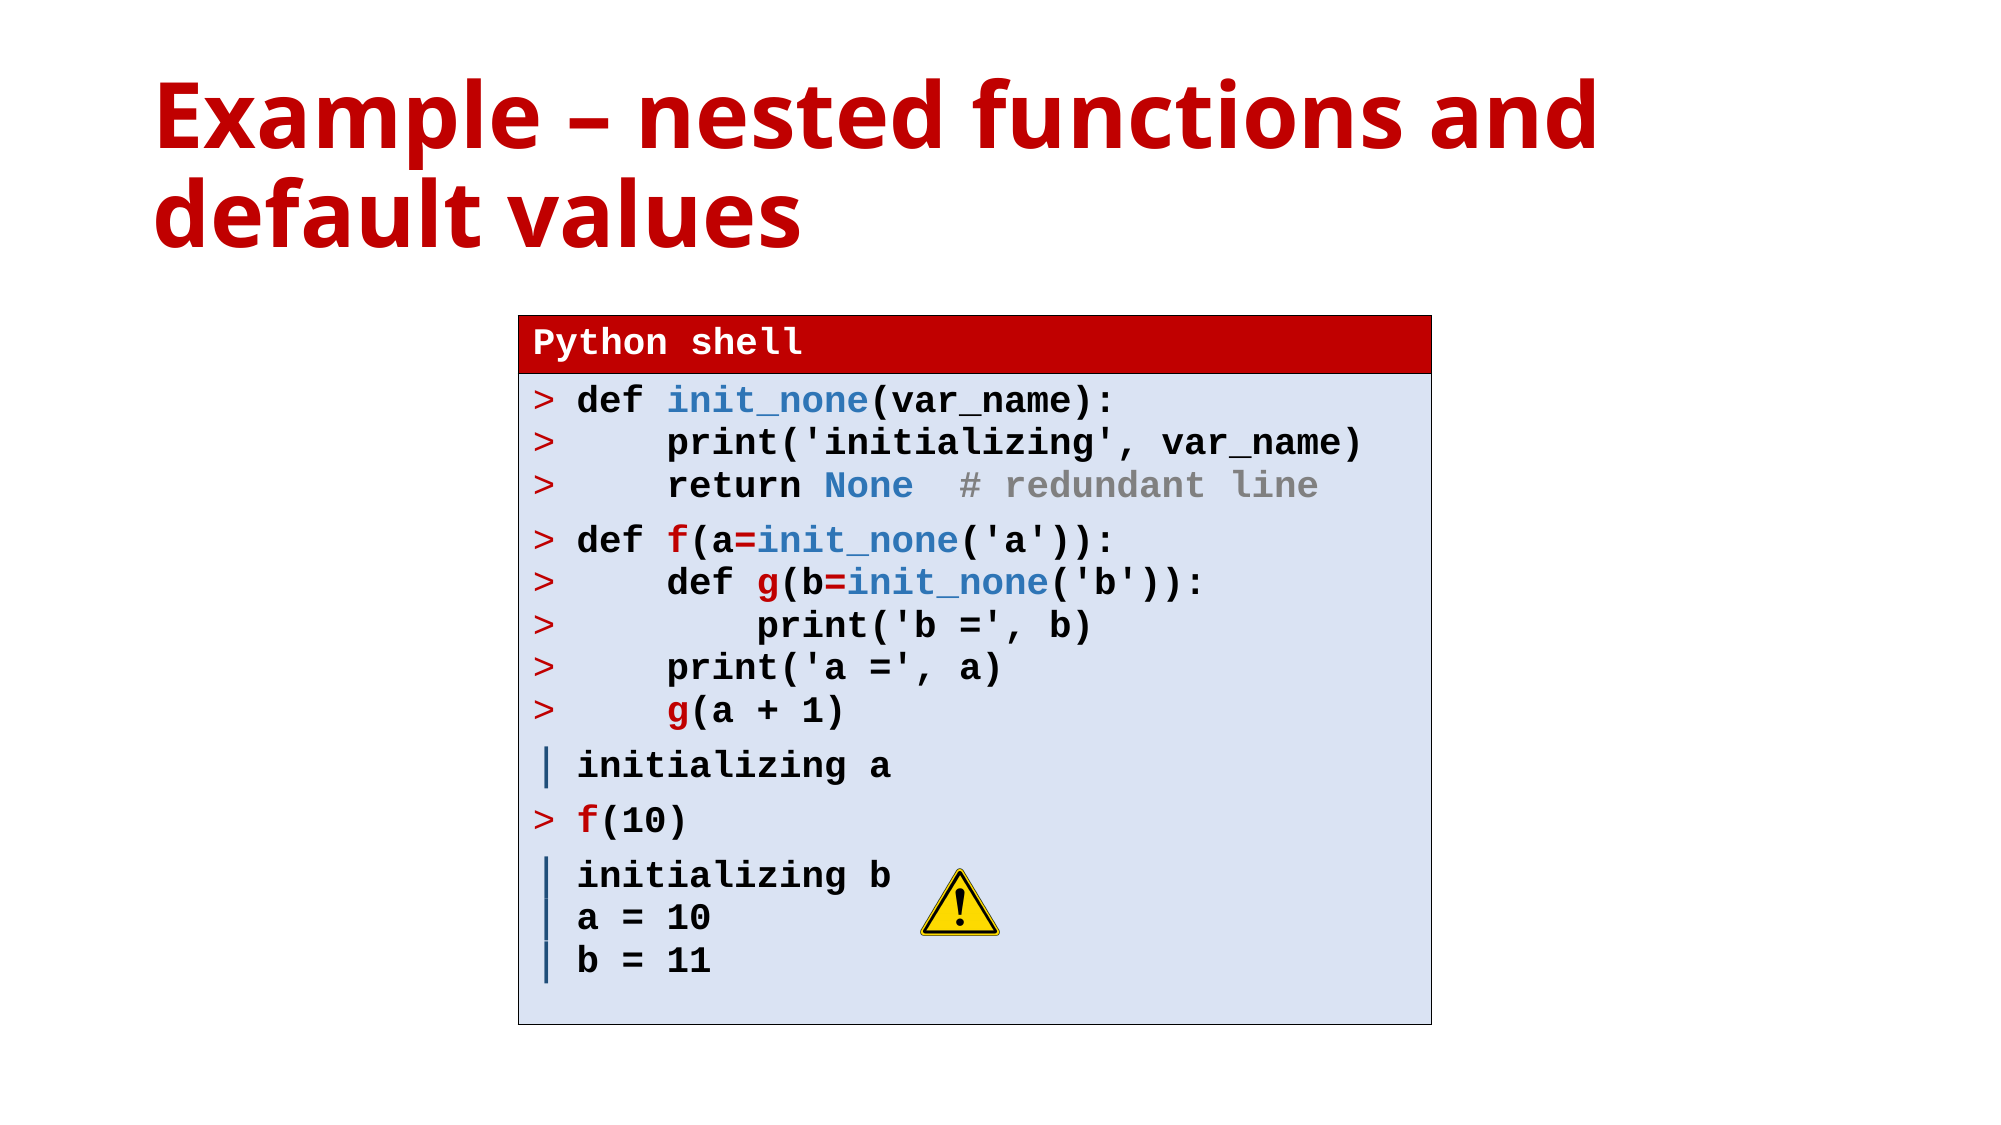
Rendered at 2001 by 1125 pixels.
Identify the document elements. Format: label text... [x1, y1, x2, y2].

table_header Python shell [519, 316, 1431, 373]
title Example – nested functions and default values [137, 59, 1863, 278]
table_cell def init_none(var_name): print('initializing', var_name) return None # redundant line def f(a=init_none('a')): def g(b=init_none('b')): print('b =', b) print('a =', a) g(a + 1) initializing a f(10) initializing b a = 10 b = 11 [519, 374, 1431, 1024]
picture [919, 868, 1001, 936]
